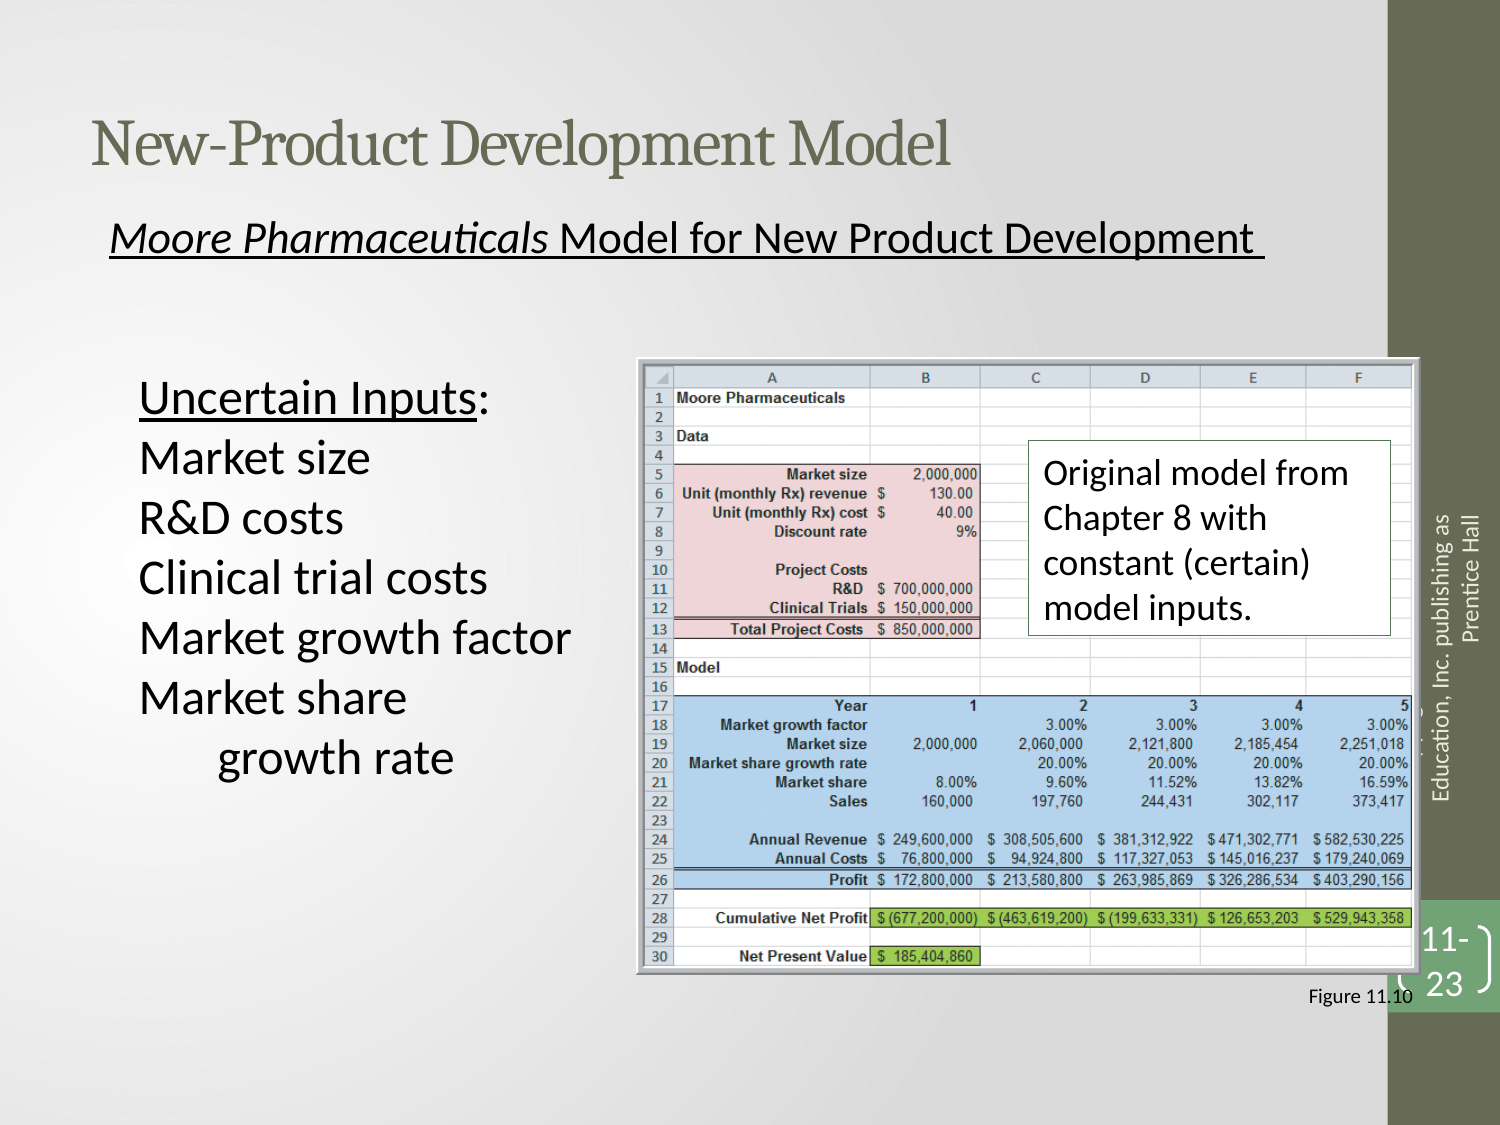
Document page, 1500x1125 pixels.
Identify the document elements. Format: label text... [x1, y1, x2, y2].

text_box Uncertain Inputs: Market size R&D costs Clinical trial costs Market growth factor Market share growth rate [123, 357, 588, 793]
title New-Product Development Model [75, 45, 1325, 200]
slide_number 11-23 [1429, 925, 1492, 994]
list Moore Pharmaceuticals Model for New Product Development [75, 200, 1425, 986]
text_box Figure 11.10 [1294, 980, 1429, 1015]
picture [635, 357, 1422, 976]
footer Copyright © 2013 Pearson Education, Inc. publishing as Prentice Hall [1432, 500, 1469, 889]
